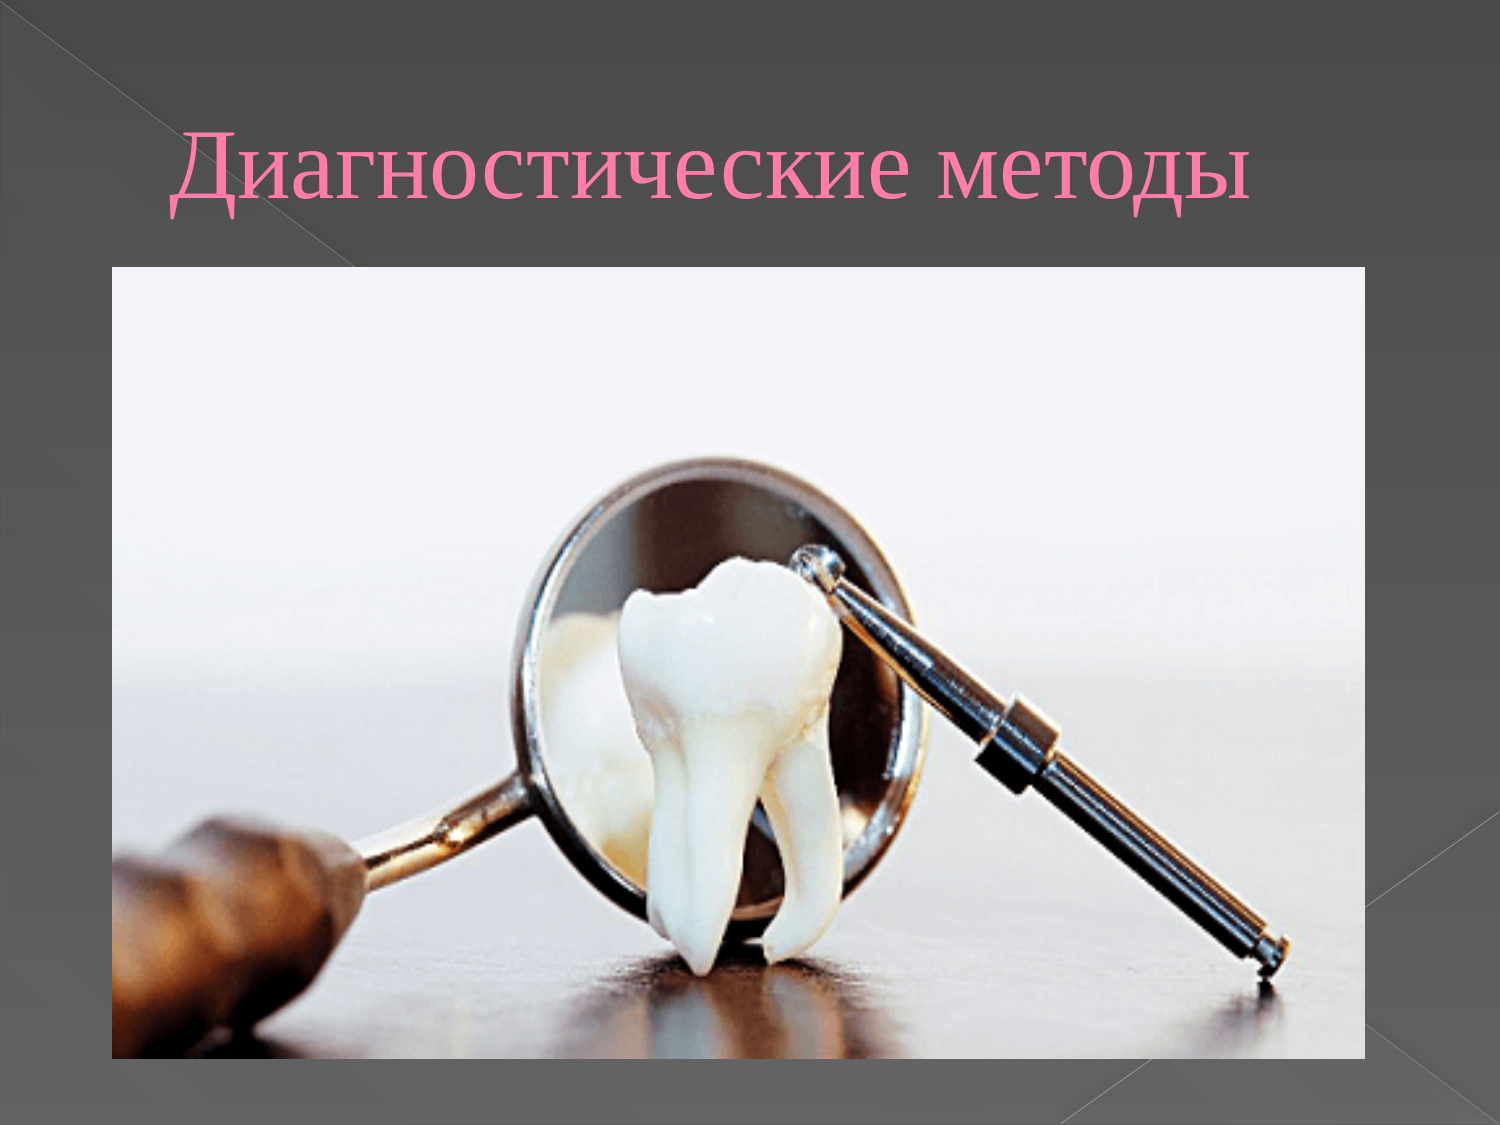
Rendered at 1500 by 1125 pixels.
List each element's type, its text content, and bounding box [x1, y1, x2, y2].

title Диагностические методы [75, 43, 1425, 274]
picture [111, 266, 1365, 1059]
